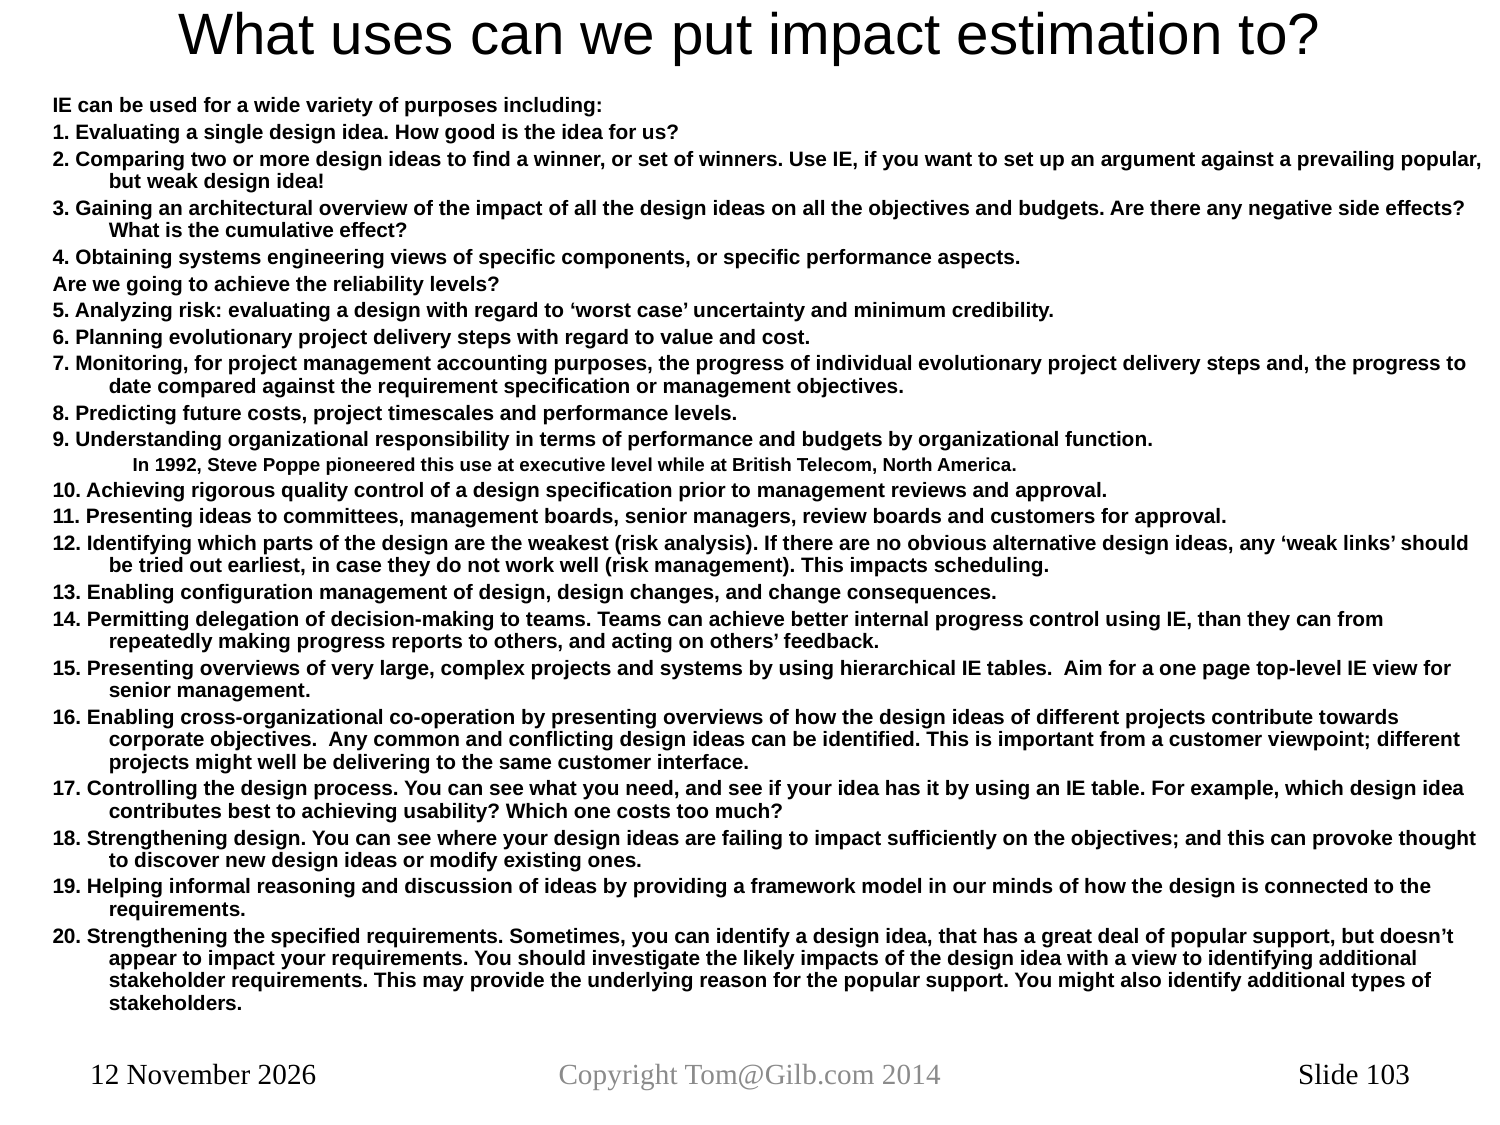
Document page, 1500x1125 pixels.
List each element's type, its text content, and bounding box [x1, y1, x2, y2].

list IE can be used for a wide variety of purposes including: 1. Evaluating a single design idea. How good is the idea for us? 2. Comparing two or more design ideas to find a winner, or set of winners. Use IE, if you want to set up an argument against a prevailing popular, but weak design idea! 3. Gaining an architectural overview of the impact of all the design ideas on all the objectives and budgets. Are there any negative side effects? What is the cumulative effect? 4. Obtaining systems engineering views of specific components, or specific performance aspects. Are we going to achieve the reliability levels? 5. Analyzing risk: evaluating a design with regard to ‘worst case’ uncertainty and minimum credibility. 6. Planning evolutionary project delivery steps with regard to value and cost. 7. Monitoring, for project management accounting purposes, the progress of individual evolutionary project delivery steps and, the progress to date compared against the requirement specification or management objectives. 8. Predicting future costs, project timescales and performance levels. 9. Understanding organizational responsibility in terms of performance and budgets by organizational function. In 1992, Steve Poppe pioneered this use at executive level while at British Telecom, North America. 10. Achieving rigorous quality control of a design specification prior to management reviews and approval. 11. Presenting ideas to committees, management boards, senior managers, review boards and customers for approval. 12. Identifying which parts of the design are the weakest (risk analysis). If there are no obvious alternative design ideas, any ‘weak links’ should be tried out earliest, in case they do not work well (risk management). This impacts scheduling. 13. Enabling configuration management of design, design changes, and change consequences. 14. Permitting delegation of decision-making to teams. Teams can achieve better internal progress control using IE, than they can from repeatedly making progress reports to others, and acting on others’ feedback. 15. Presenting overviews of very large, complex projects and systems by using hierarchical IE tables. Aim for a one page top-level IE view for senior management. 16. Enabling cross-organizational co-operation by presenting overviews of how the design ideas of different projects contribute towards corporate objectives. Any common and conflicting design ideas can be identified. This is important from a customer viewpoint; different projects might well be delivering to the same customer interface. 17. Controlling the design process. You can see what you need, and see if your idea has it by using an IE table. For example, which design idea contributes best to achieving usability? Which one costs too much? 18. Strengthening design. You can see where your design ideas are failing to impact sufficiently on the objectives; and this can provoke thought to discover new design ideas or modify existing ones. 19. Helping informal reasoning and discussion of ideas by providing a framework model in our minds of how the design is connected to the requirements. 20. Strengthening the specified requirements. Sometimes, you can identify a design idea, that has a great deal of popular support, but doesn’t appear to impact your requirements. You should investigate the likely impacts of the design idea with a view to identifying additional stakeholder requirements. This may provide the underlying reason for the popular support. You might also identify additional types of stakeholders. [37, 87, 1500, 1063]
slide_number Slide 103 [1074, 1063, 1425, 1103]
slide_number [75, 1063, 425, 1103]
title What uses can we put impact estimation to? [75, 45, 1425, 87]
footer Copyright Tom@Gilb.com 2014 [512, 1063, 988, 1103]
